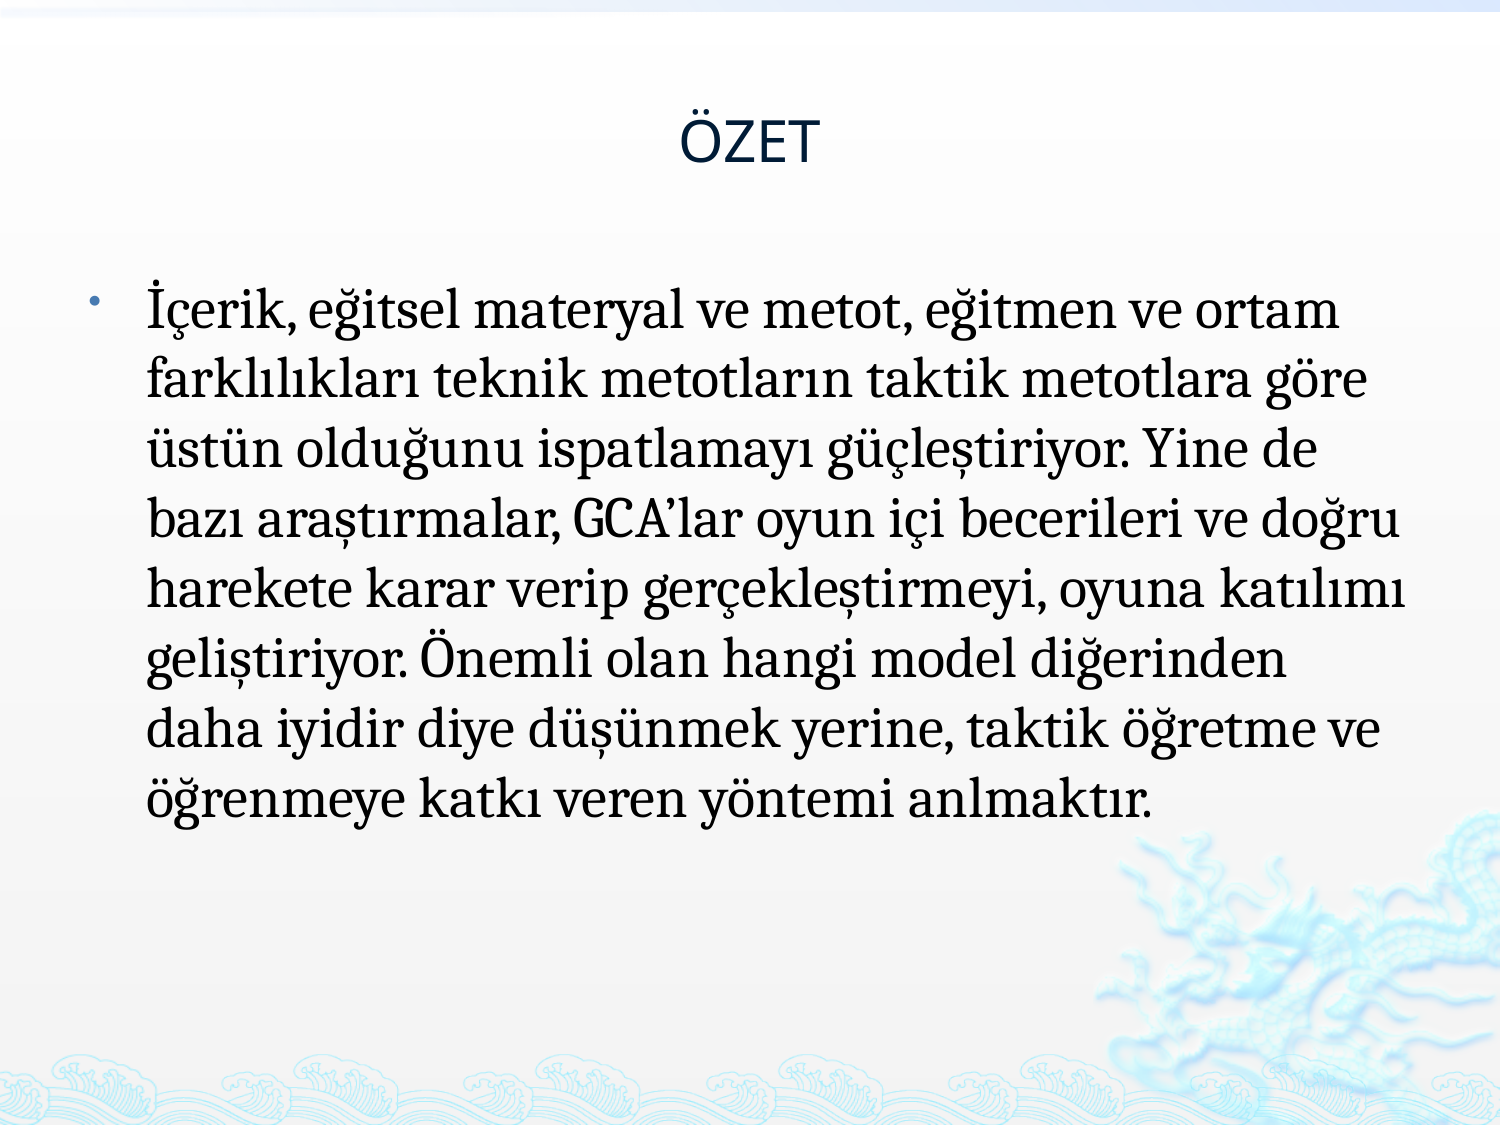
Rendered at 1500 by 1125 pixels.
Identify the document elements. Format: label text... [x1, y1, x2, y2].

list İçerik, eğitsel materyal ve metot, eğitmen ve ortam farklılıkları teknik metotların taktik metotlara göre üstün olduğunu ispatlamayı güçleştiriyor. Yine de bazı araştırmalar, GCA’lar oyun içi becerileri ve doğru harekete karar verip gerçekleştirmeyi, oyuna katılımı geliştiriyor. Önemli olan hangi model diğerinden daha iyidir diye düşünmek yerine, taktik öğretme ve öğrenmeye katkı veren yöntemi anlmaktır. [75, 262, 1425, 1005]
title ÖZET [75, 45, 1425, 233]
